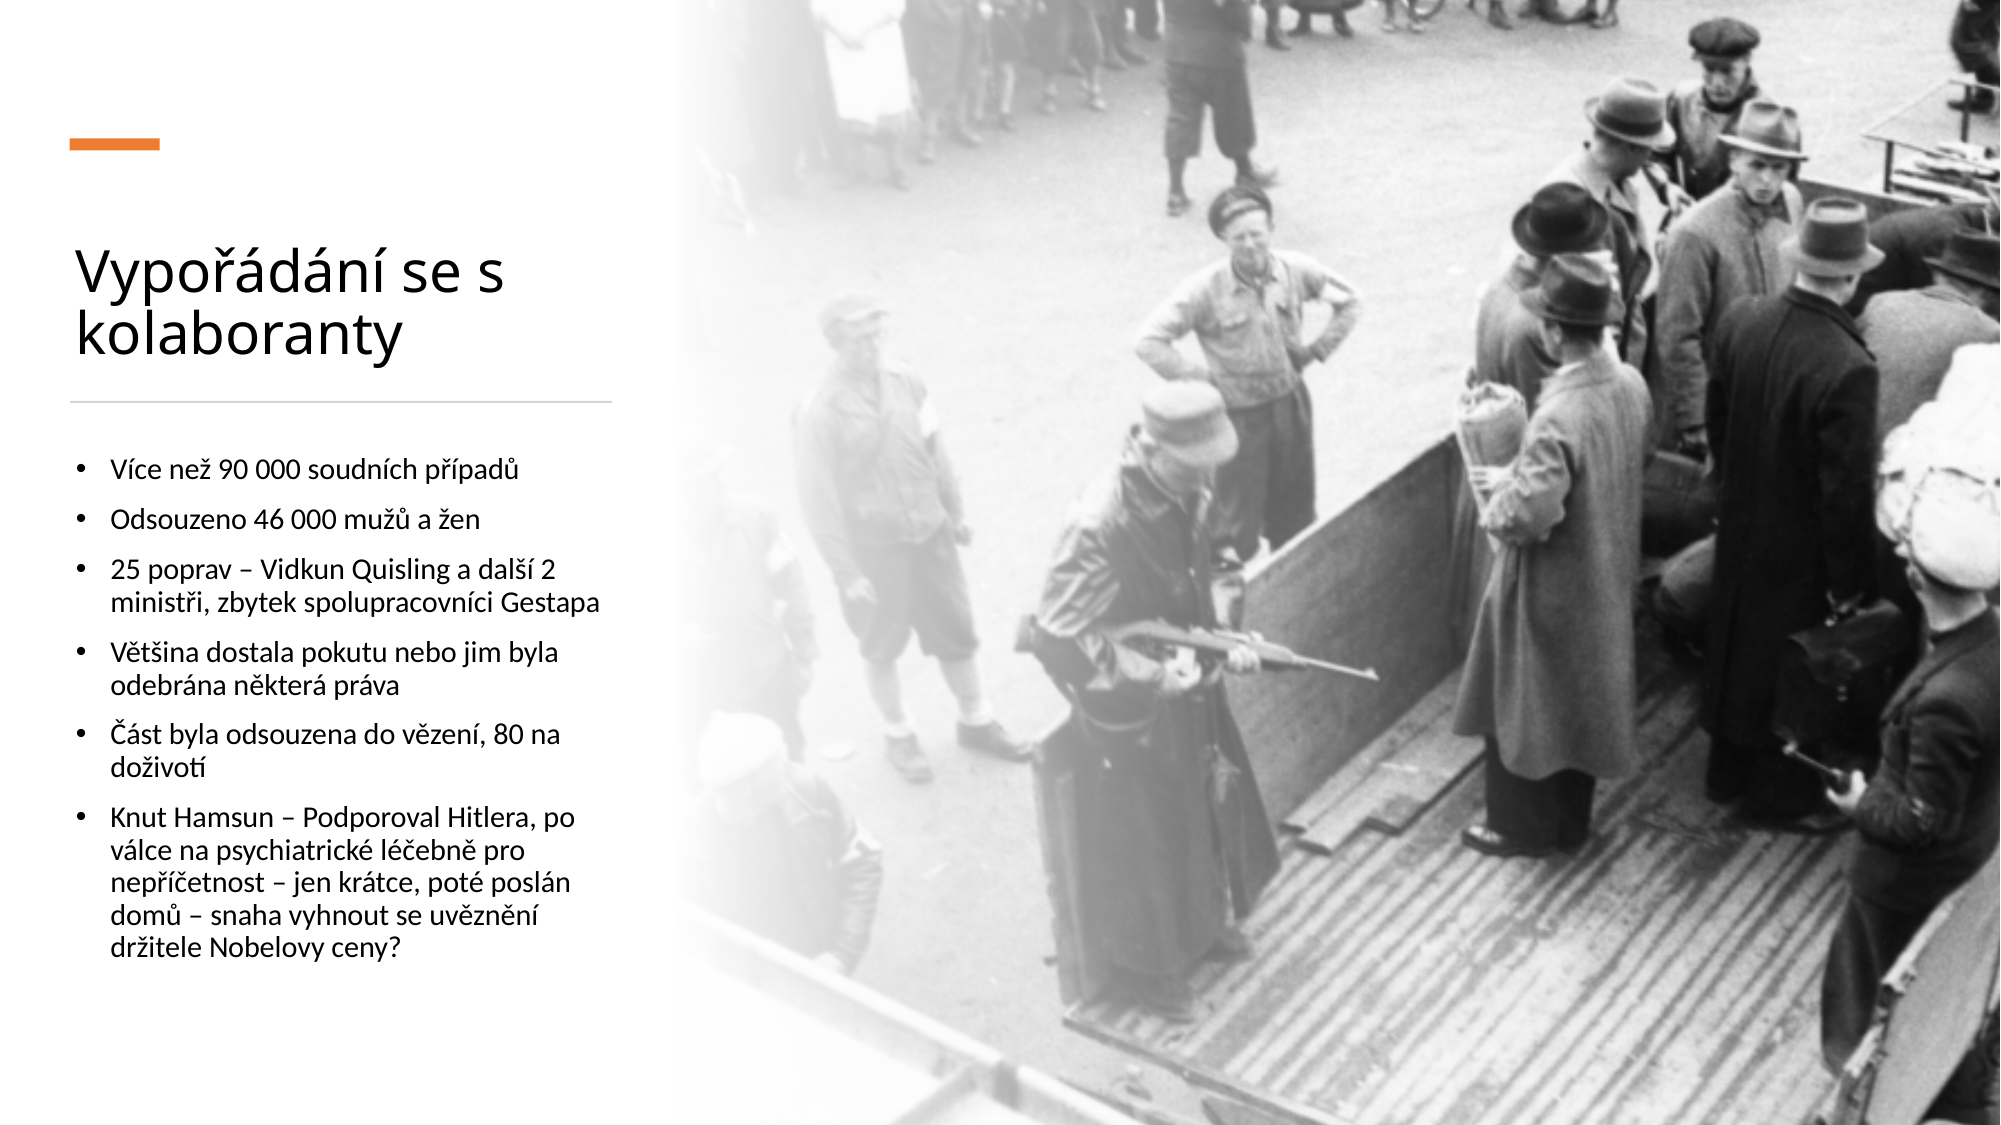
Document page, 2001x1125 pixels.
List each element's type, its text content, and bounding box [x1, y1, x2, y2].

picture [577, 0, 2000, 1125]
list Více než 90 000 soudních případů Odsouzeno 46 000 mužů a žen 25 poprav – Vidkun Quisling a další 2 ministři, zbytek spolupracovníci Gestapa Většina dostala pokutu nebo jim byla odebrána některá práva Část byla odsouzena do vězení, 80 na doživotí Knut Hamsun – Podporoval Hitlera, po válce na psychiatrické léčebně pro nepříčetnost – jen krátce, poté poslán domů – snaha vyhnout se uvěznění držitele Nobelovy ceny? [60, 445, 577, 972]
text_box [69, 137, 161, 151]
title Vypořádání se s kolaboranty [60, 190, 577, 375]
text_box [0, 0, 577, 1125]
